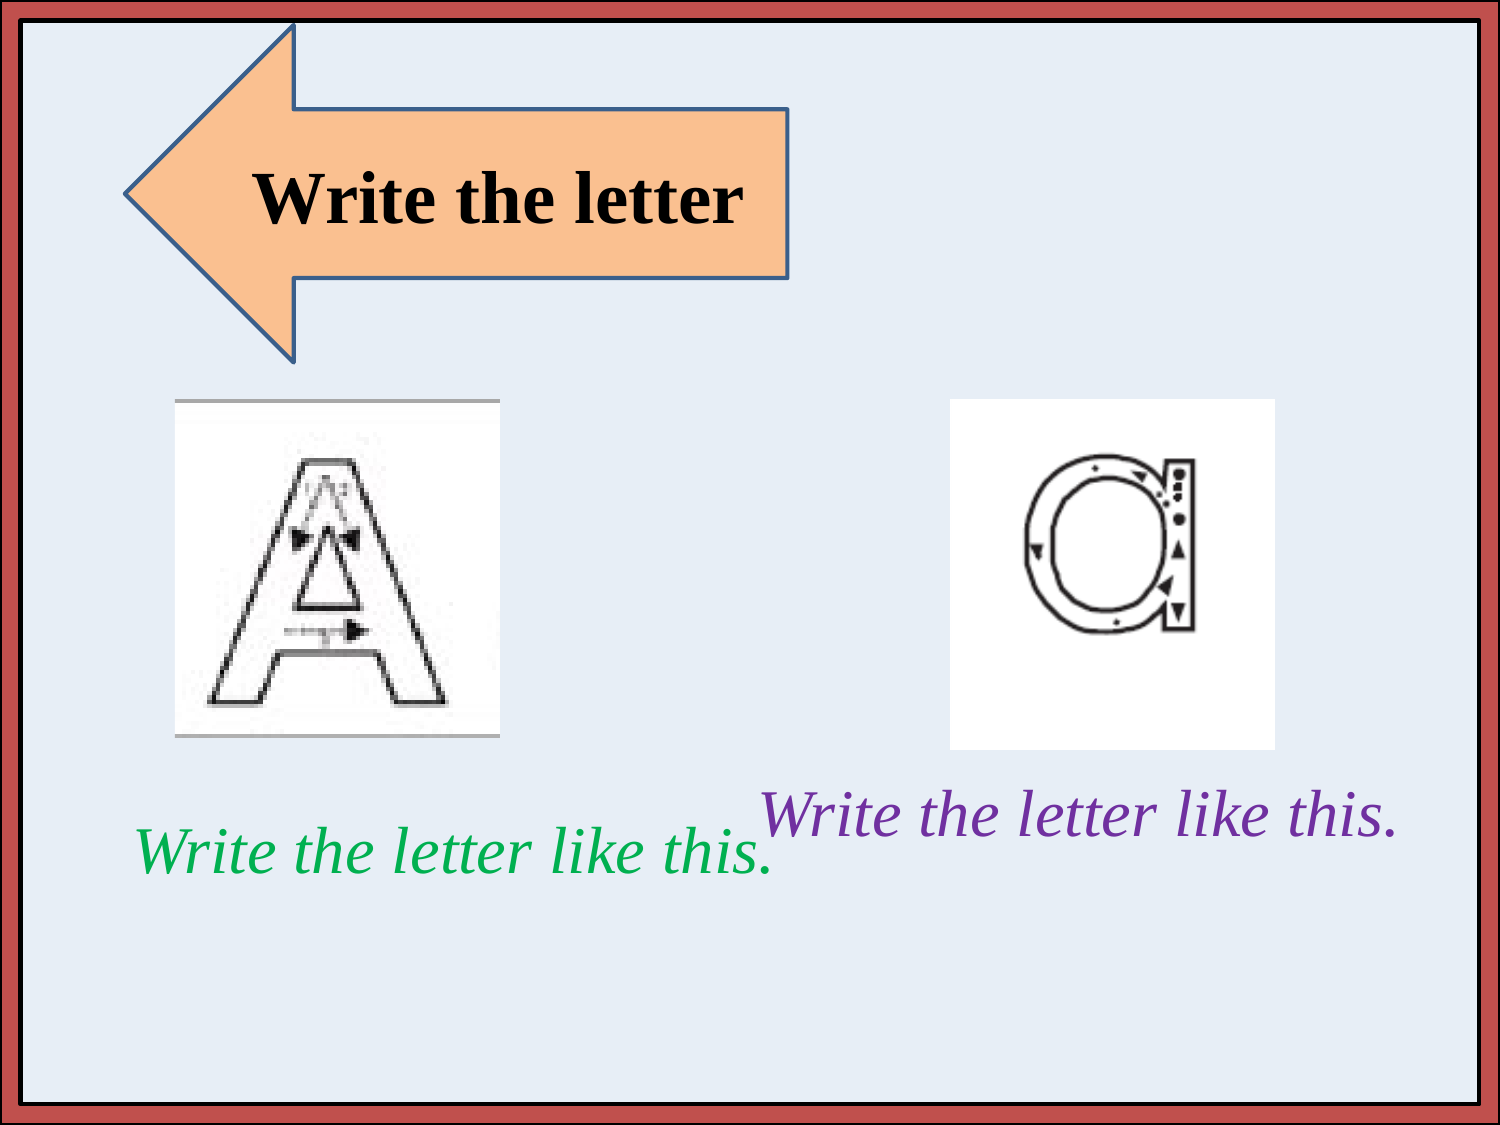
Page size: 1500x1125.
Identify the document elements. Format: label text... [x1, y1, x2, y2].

text_box Write the letter [122, 23, 790, 365]
text_box [0, 0, 1500, 1125]
picture [950, 399, 1276, 751]
picture [174, 399, 501, 738]
text_box Write the letter like this. [117, 799, 792, 895]
text_box Write the letter like this. [742, 762, 1417, 858]
